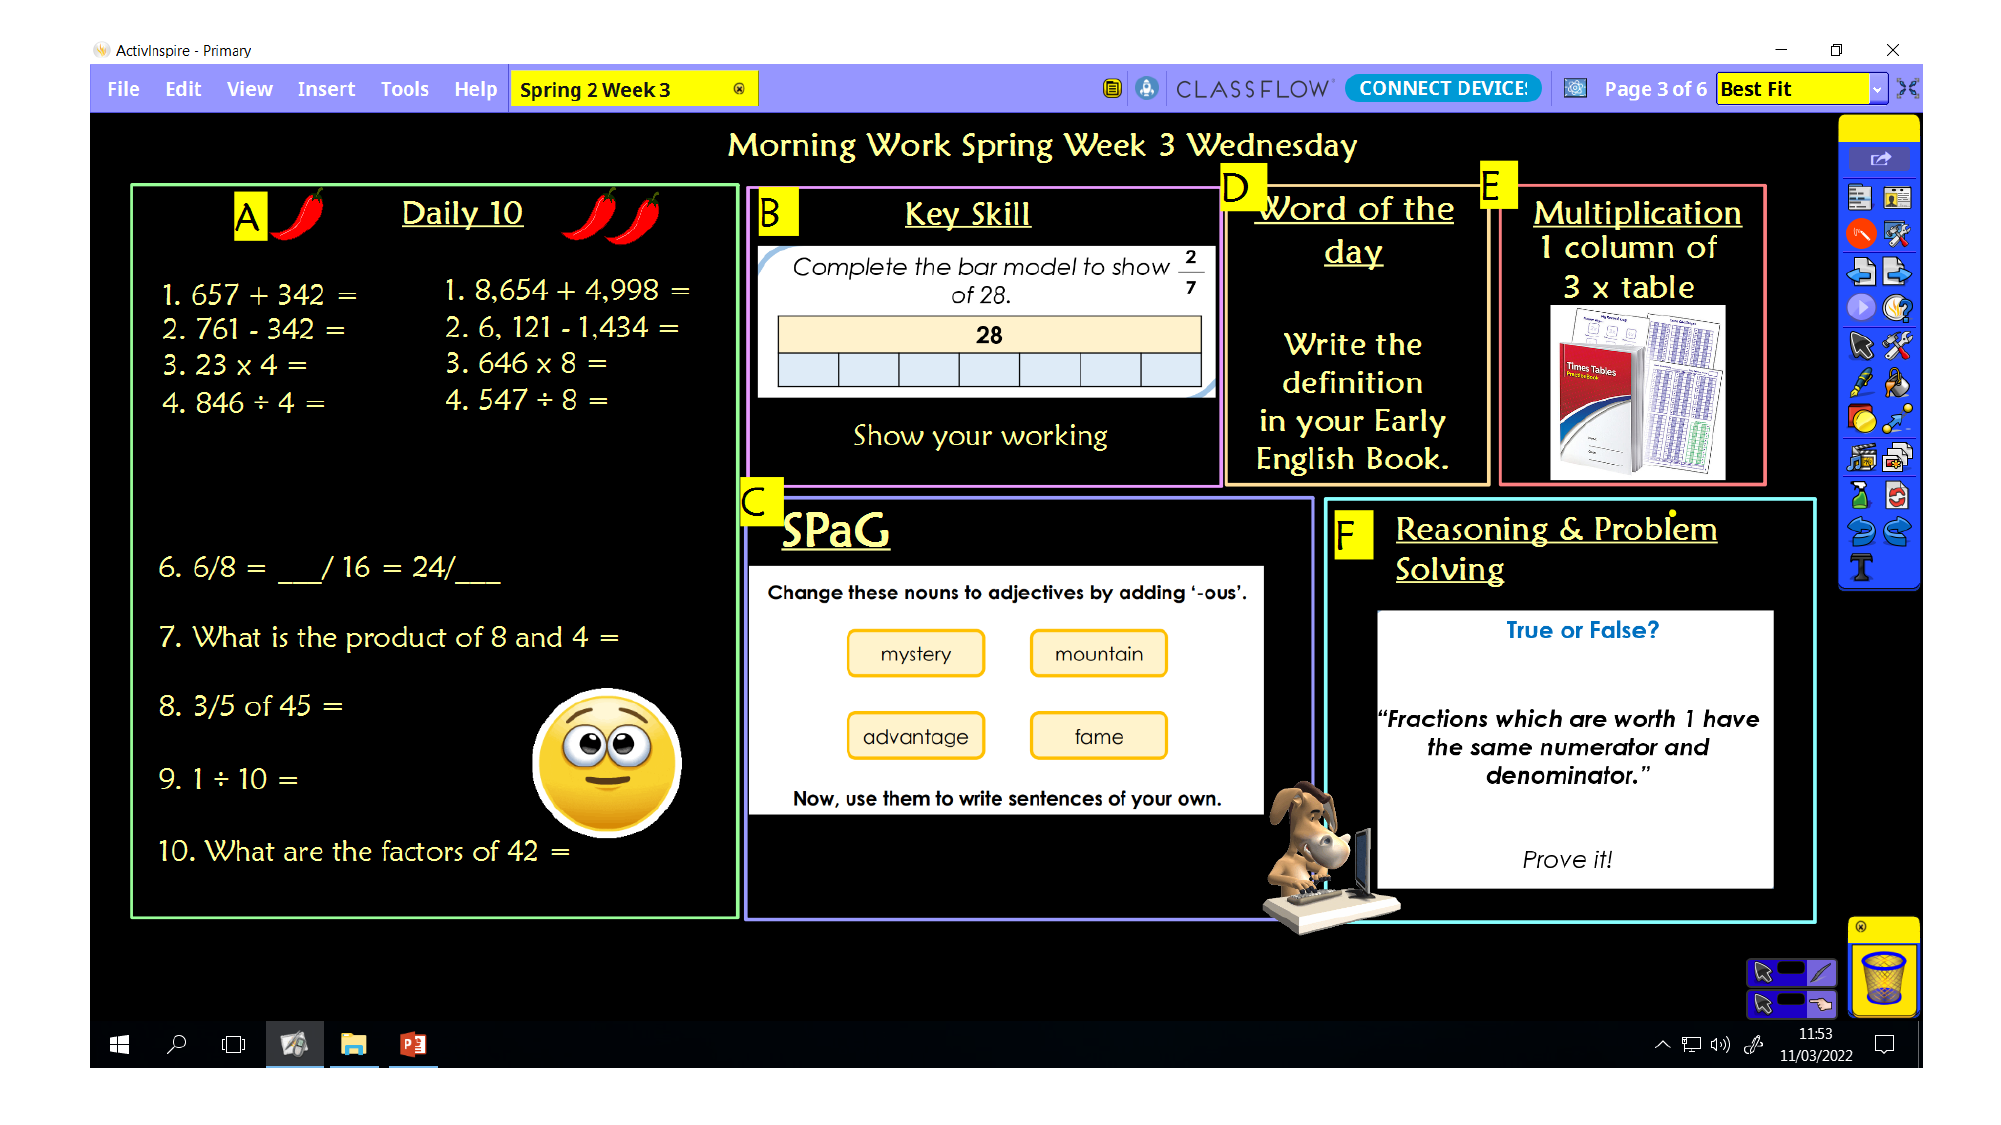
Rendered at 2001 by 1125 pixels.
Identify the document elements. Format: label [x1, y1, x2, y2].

picture [90, 36, 1923, 1068]
